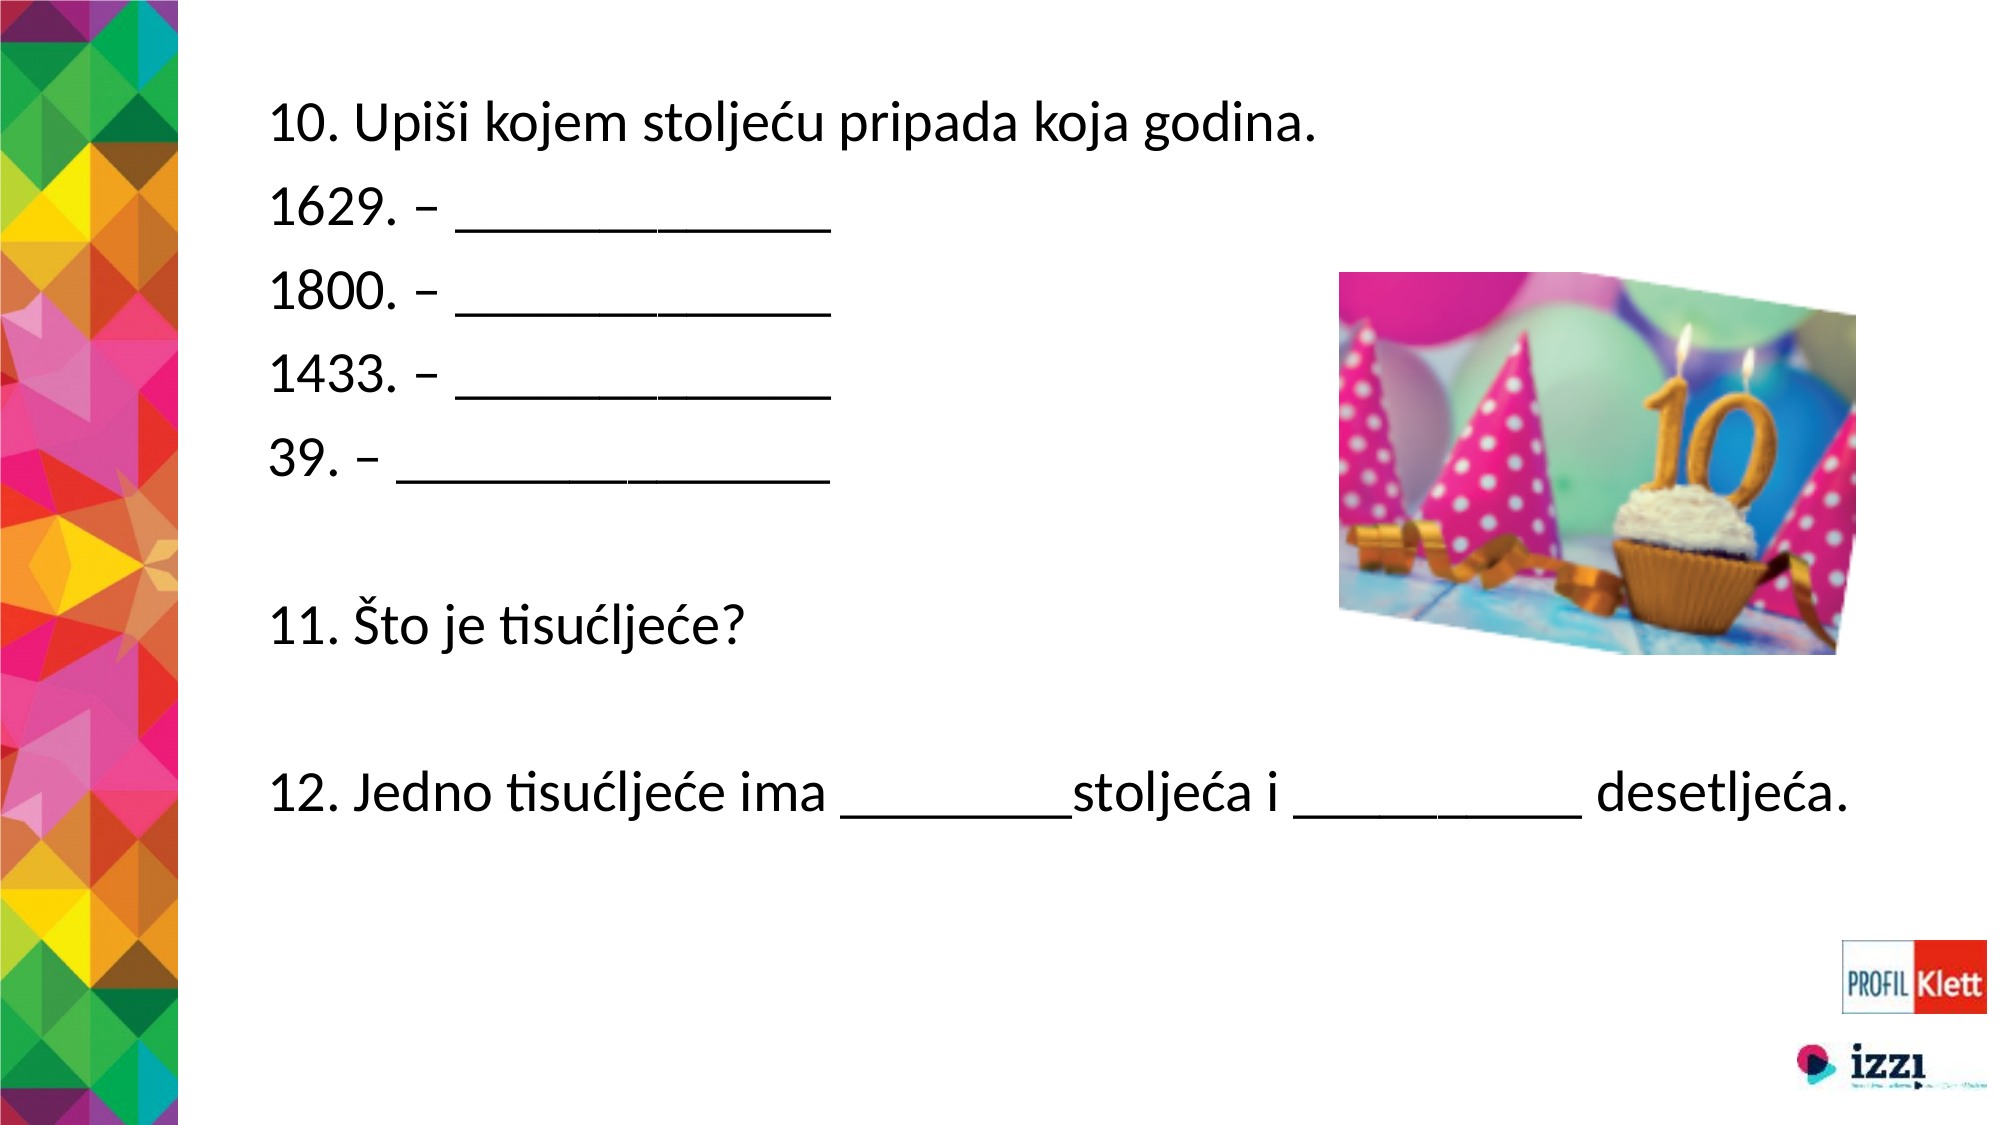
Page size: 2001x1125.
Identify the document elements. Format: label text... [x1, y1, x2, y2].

picture [1, 2, 178, 1124]
picture [1797, 1042, 1987, 1091]
picture [1339, 272, 1856, 655]
picture [1842, 940, 1987, 1014]
list 10. Upiši kojem stoljeću pripada koja godina. 1629. – _____________ 1800. – _____________ 1433. – _____________ 39. – _______________ 11. Što je tisućljeće? 12. Jedno tisućljeće ima ________stoljeća i __________ desetljeća. [252, 83, 1873, 1011]
